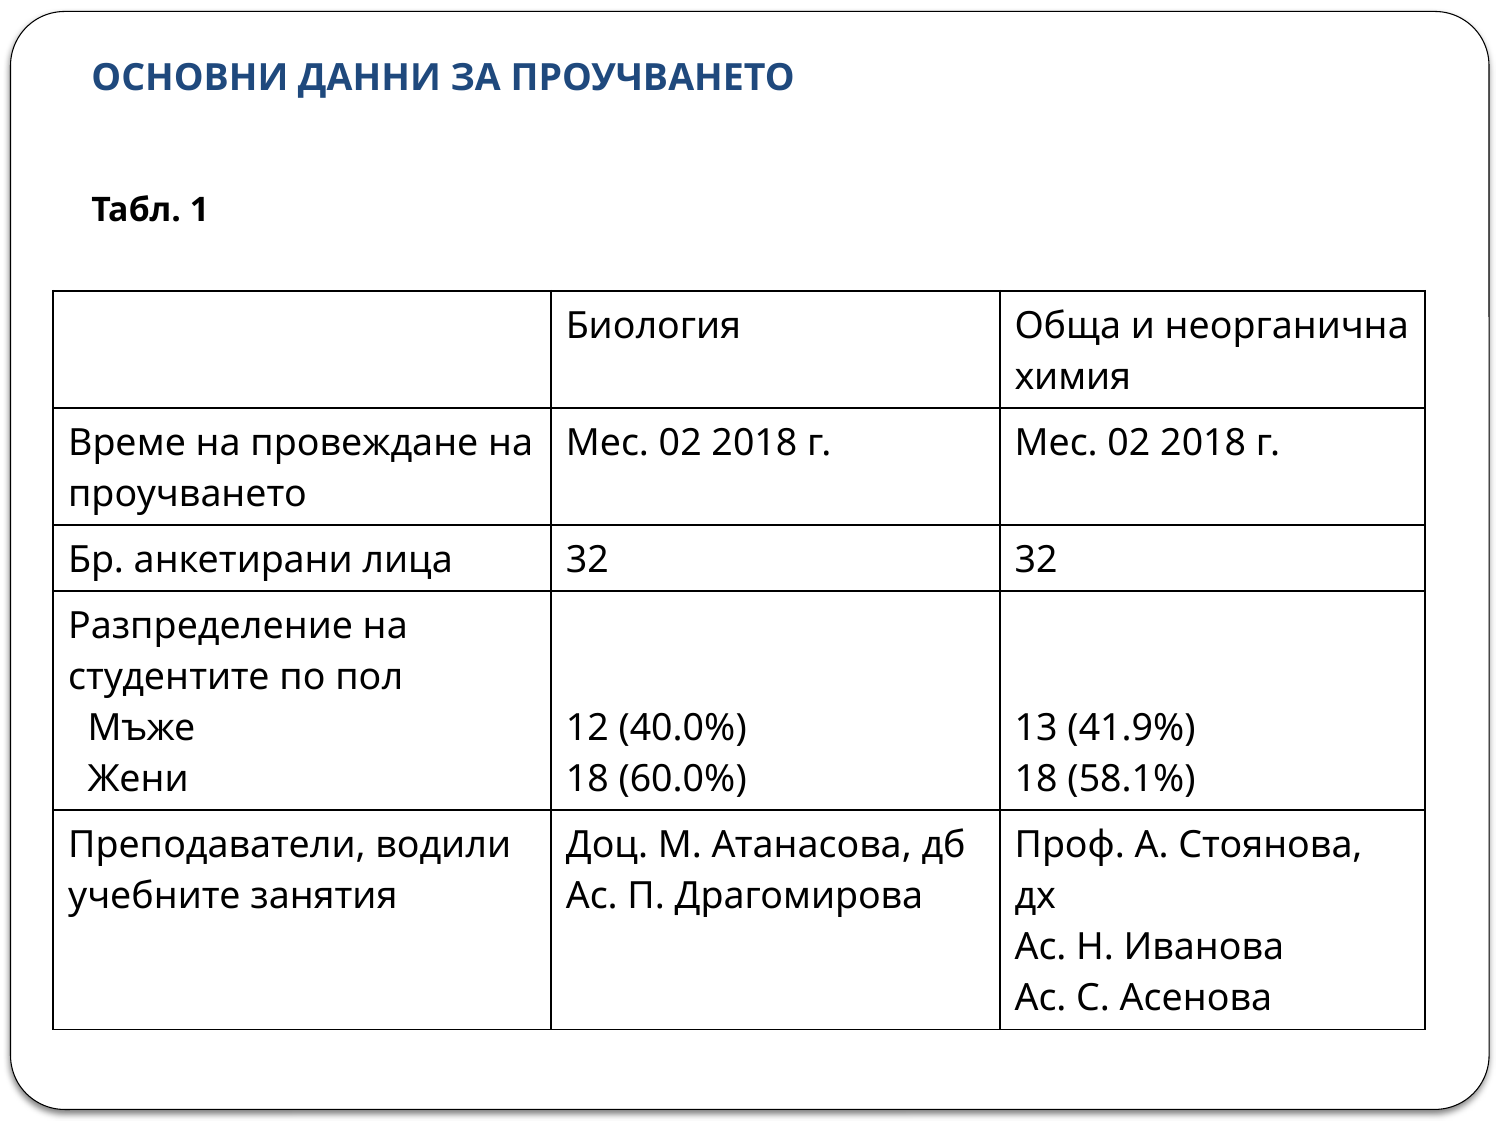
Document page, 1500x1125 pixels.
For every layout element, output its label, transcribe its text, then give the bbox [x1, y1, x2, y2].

title ОСНОВНИ ДАННИ ЗА ПРОУЧВАНЕТО Табл. 1 [76, 45, 1325, 244]
table_cell 32 [552, 526, 999, 590]
table_header Обща и неорганична химия [1001, 292, 1424, 407]
table_cell Преподаватели, водили учебните занятия [54, 811, 550, 1029]
table_cell Мес. 02 2018 г. [552, 409, 999, 524]
table_header [54, 292, 550, 407]
table_cell Разпределение на студентите по пол Мъже Жени [54, 592, 550, 809]
table_cell Бр. анкетирани лица [54, 526, 550, 590]
table_cell 13 (41.9%) 18 (58.1%) [1001, 592, 1424, 809]
table_cell 32 [1001, 526, 1424, 590]
table_cell 12 (40.0%) 18 (60.0%) [552, 592, 999, 809]
table_cell Мес. 02 2018 г. [1001, 409, 1424, 524]
table_header Биология [552, 292, 999, 407]
table_cell Време на провеждане на проучването [54, 409, 550, 524]
table_cell Доц. М. Атанасова, дб Ас. П. Драгомирова [552, 811, 999, 1029]
table_cell Проф. А. Стоянова, дх Ас. Н. Иванова Ас. С. Асенова [1001, 811, 1424, 1029]
